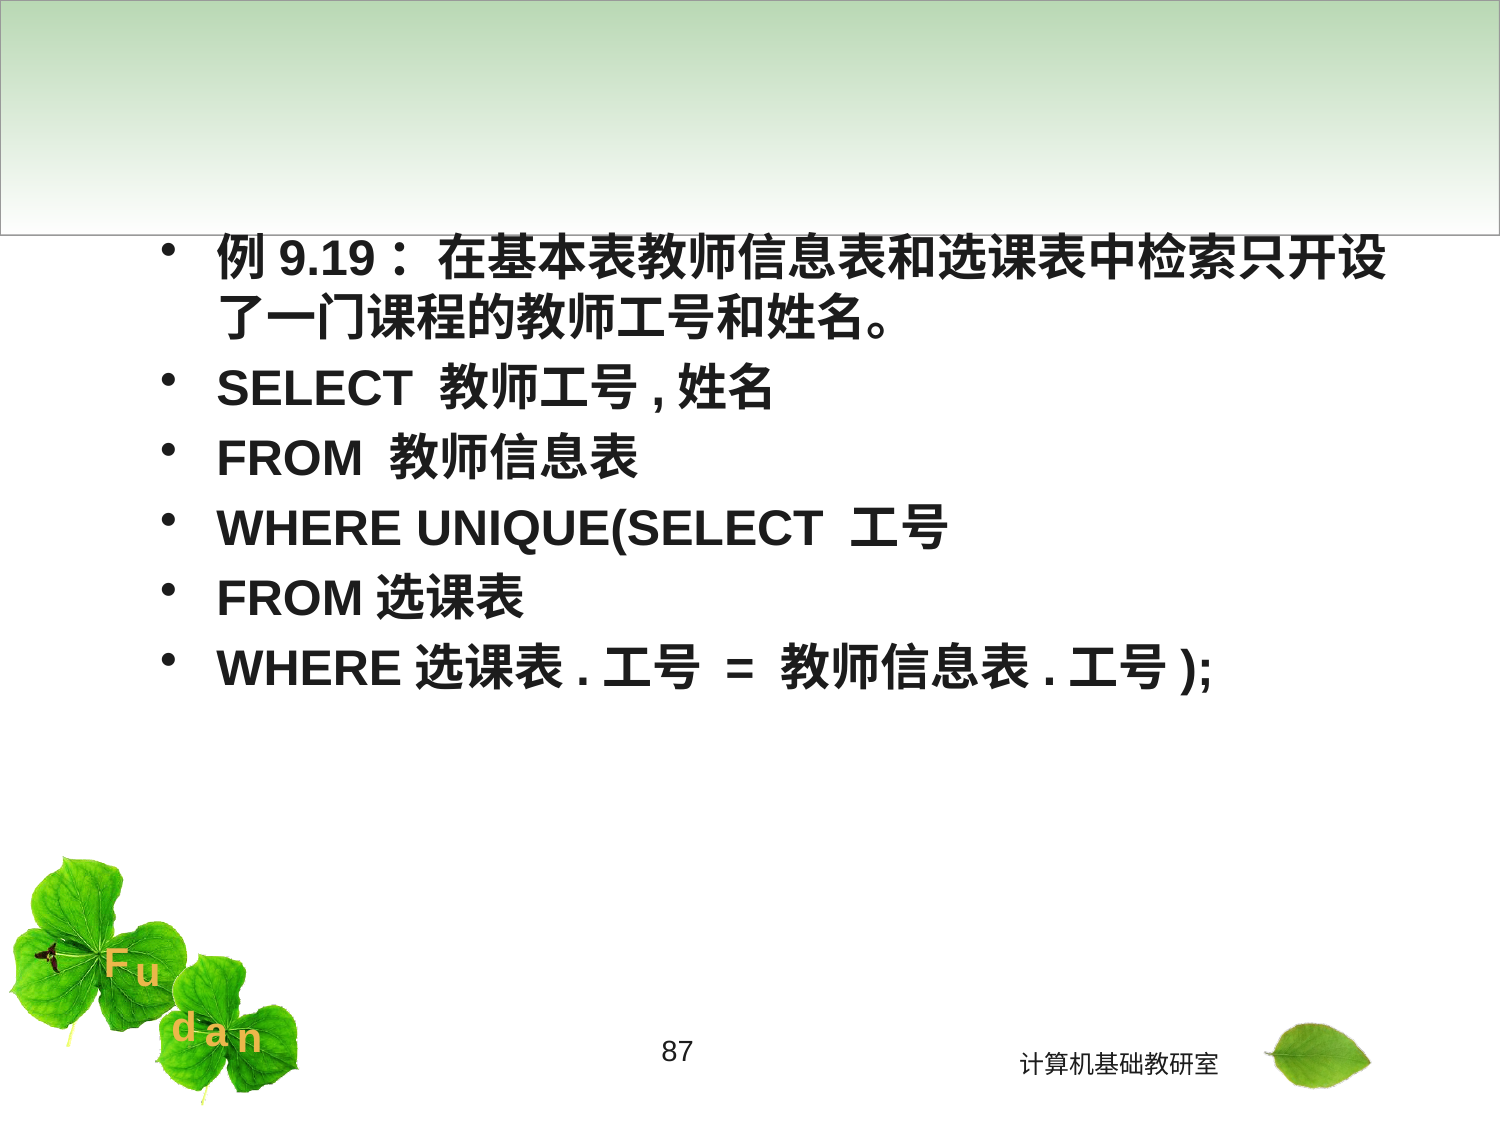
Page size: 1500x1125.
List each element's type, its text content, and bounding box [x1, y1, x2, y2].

picture [9, 855, 300, 1106]
slide_number 87 [502, 1024, 853, 1103]
picture [1262, 1001, 1374, 1113]
list 例9.19：在基本表教师信息表和选课表中检索只开设了一门课程的教师工号和姓名。 SELECT 教师工号,姓名 FROM 教师信息表 WHERE UNIQUE(SELECT 工号 FROM选课表 WHERE选课表.工号 = 教师信息表.工号); [145, 217, 1425, 920]
